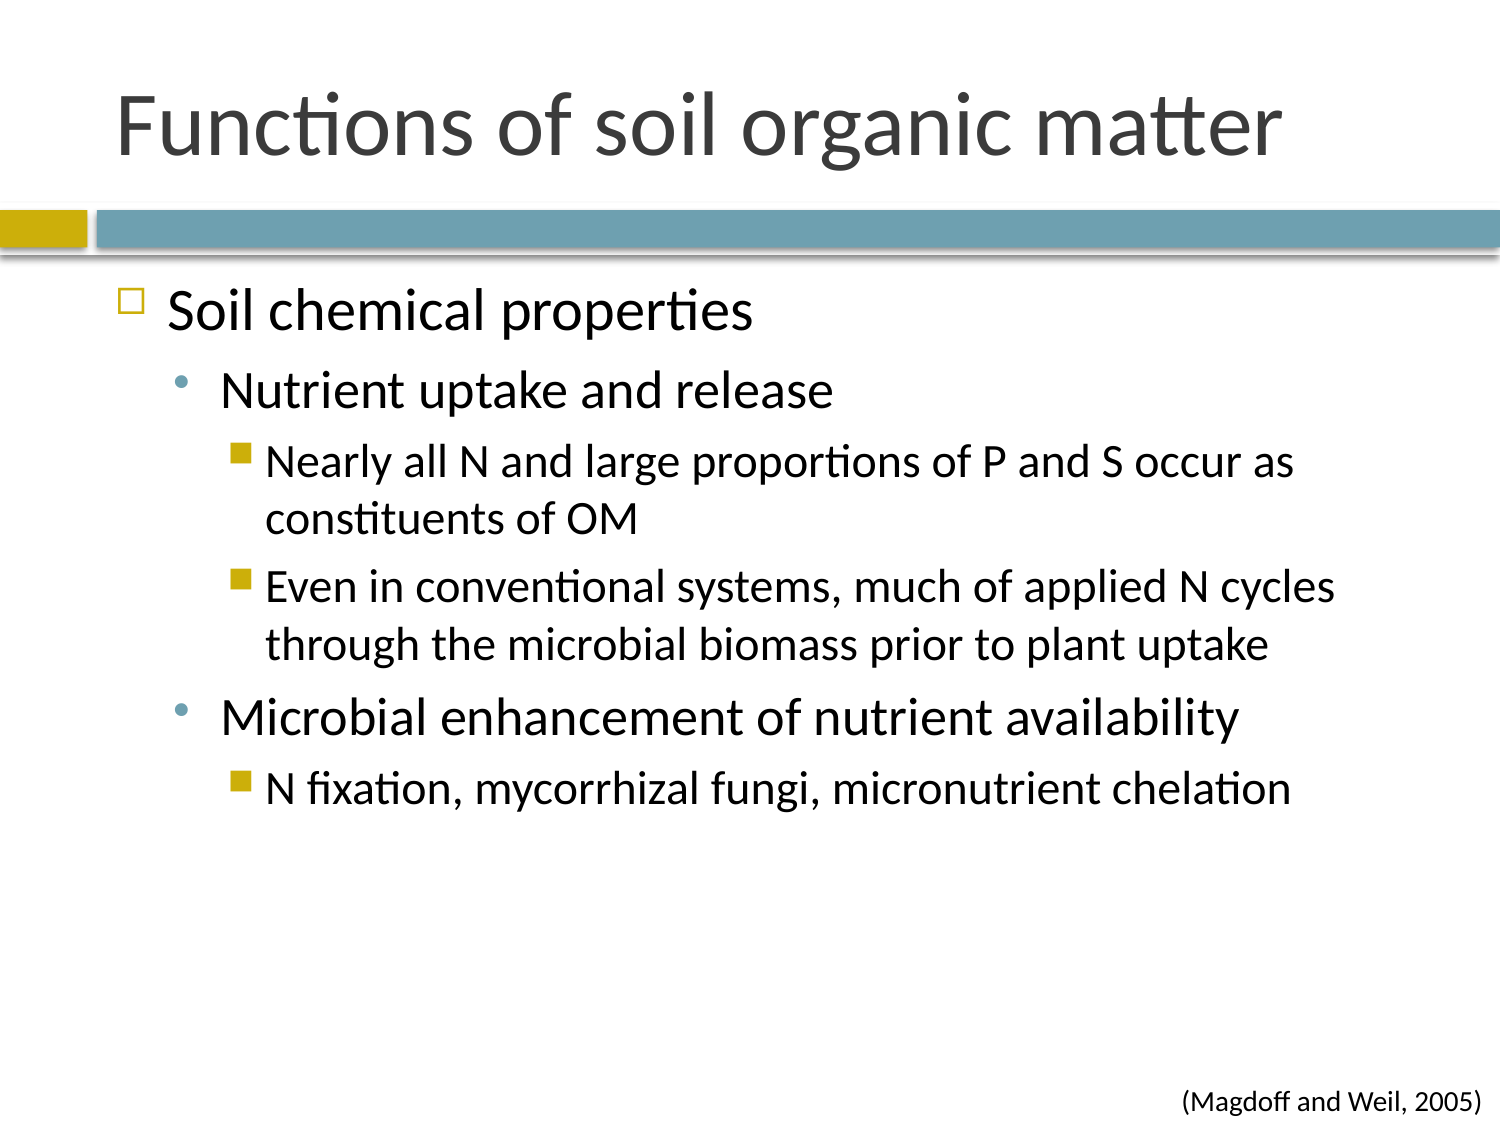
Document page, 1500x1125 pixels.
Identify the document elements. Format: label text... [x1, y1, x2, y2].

list Soil chemical properties Nutrient uptake and release Nearly all N and large proportions of P and S occur as constituents of OM Even in conventional systems, much of applied N cycles through the microbial biomass prior to plant uptake Microbial enhancement of nutrient availability N fixation, mycorrhizal fungi, micronutrient chelation [100, 262, 1438, 1000]
title Functions of soil organic matter [100, 37, 1438, 200]
text_box (Magdoff and Weil, 2005) [1166, 1074, 1498, 1125]
